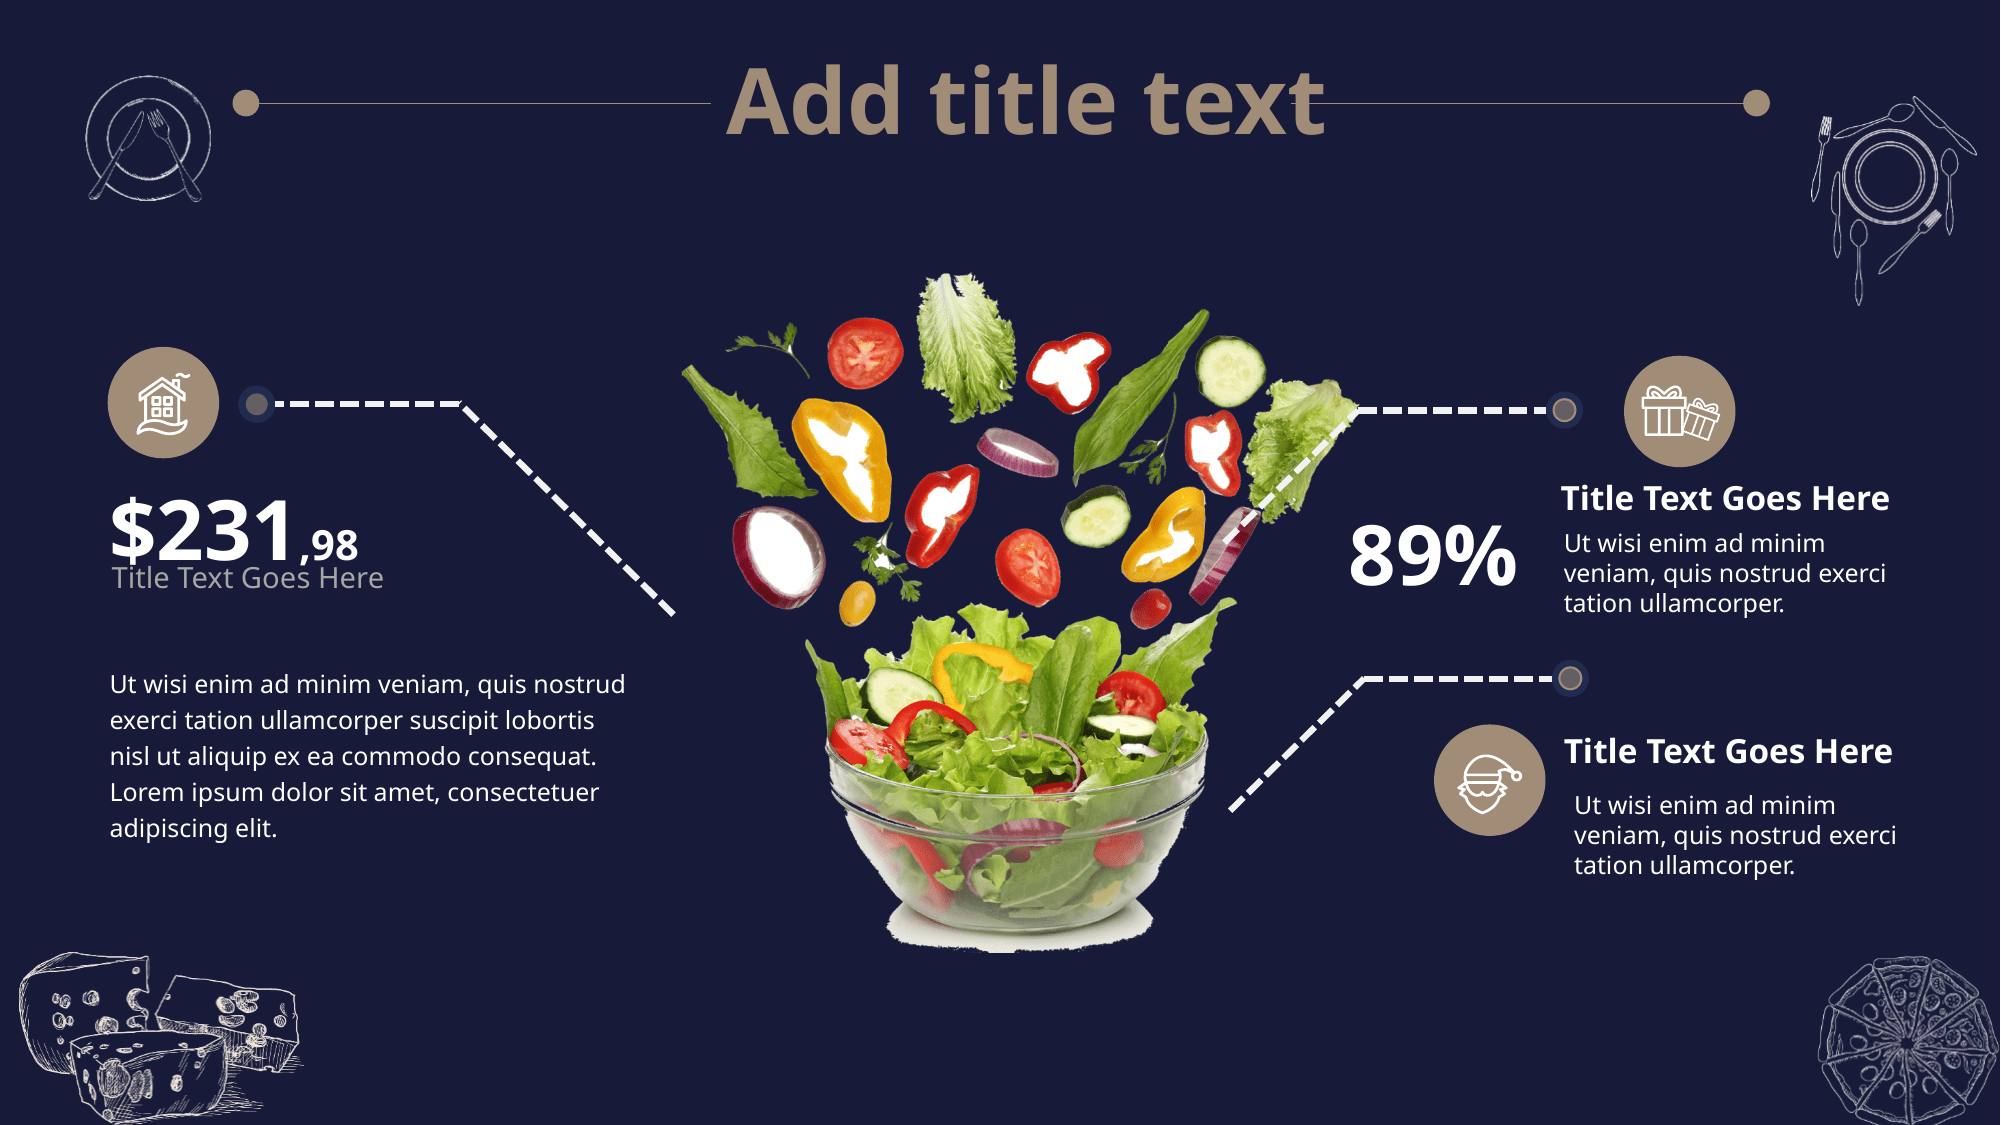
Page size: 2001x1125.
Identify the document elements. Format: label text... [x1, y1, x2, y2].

text_box Ut wisi enim ad minim veniam, quis nostrud exerci tation ullamcorper suscipit lobortis nisl ut aliquip ex ea commodo consequat. Lorem ipsum dolor sit amet, consectetuer adipiscing elit. [94, 655, 650, 850]
text_box Title Text Goes Here [96, 551, 238, 602]
text_box 89% [1372, 543, 1541, 610]
text_box Ut wisi enim ad minim veniam, quis nostrud exerci tation ullamcorper. [1549, 520, 1920, 625]
text_box Title Text Goes Here [1589, 722, 1943, 778]
picture [679, 248, 1372, 953]
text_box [1230, 659, 1589, 811]
picture [1811, 96, 1977, 306]
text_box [1224, 391, 1584, 543]
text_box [238, 385, 674, 615]
text_box [234, 89, 260, 117]
text_box Title Text Goes Here [1584, 469, 1940, 525]
picture [62, 31, 234, 232]
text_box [1435, 725, 1545, 835]
picture [1788, 910, 2000, 1125]
text_box Ut wisi enim ad minim veniam, quis nostrud exerci tation ullamcorper. [1559, 781, 1931, 887]
picture [19, 952, 304, 1125]
text_box Add title text [711, 35, 1359, 161]
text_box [1625, 356, 1735, 467]
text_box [108, 347, 219, 458]
text_box [1743, 89, 1770, 117]
text_box $231,98 [94, 449, 238, 585]
